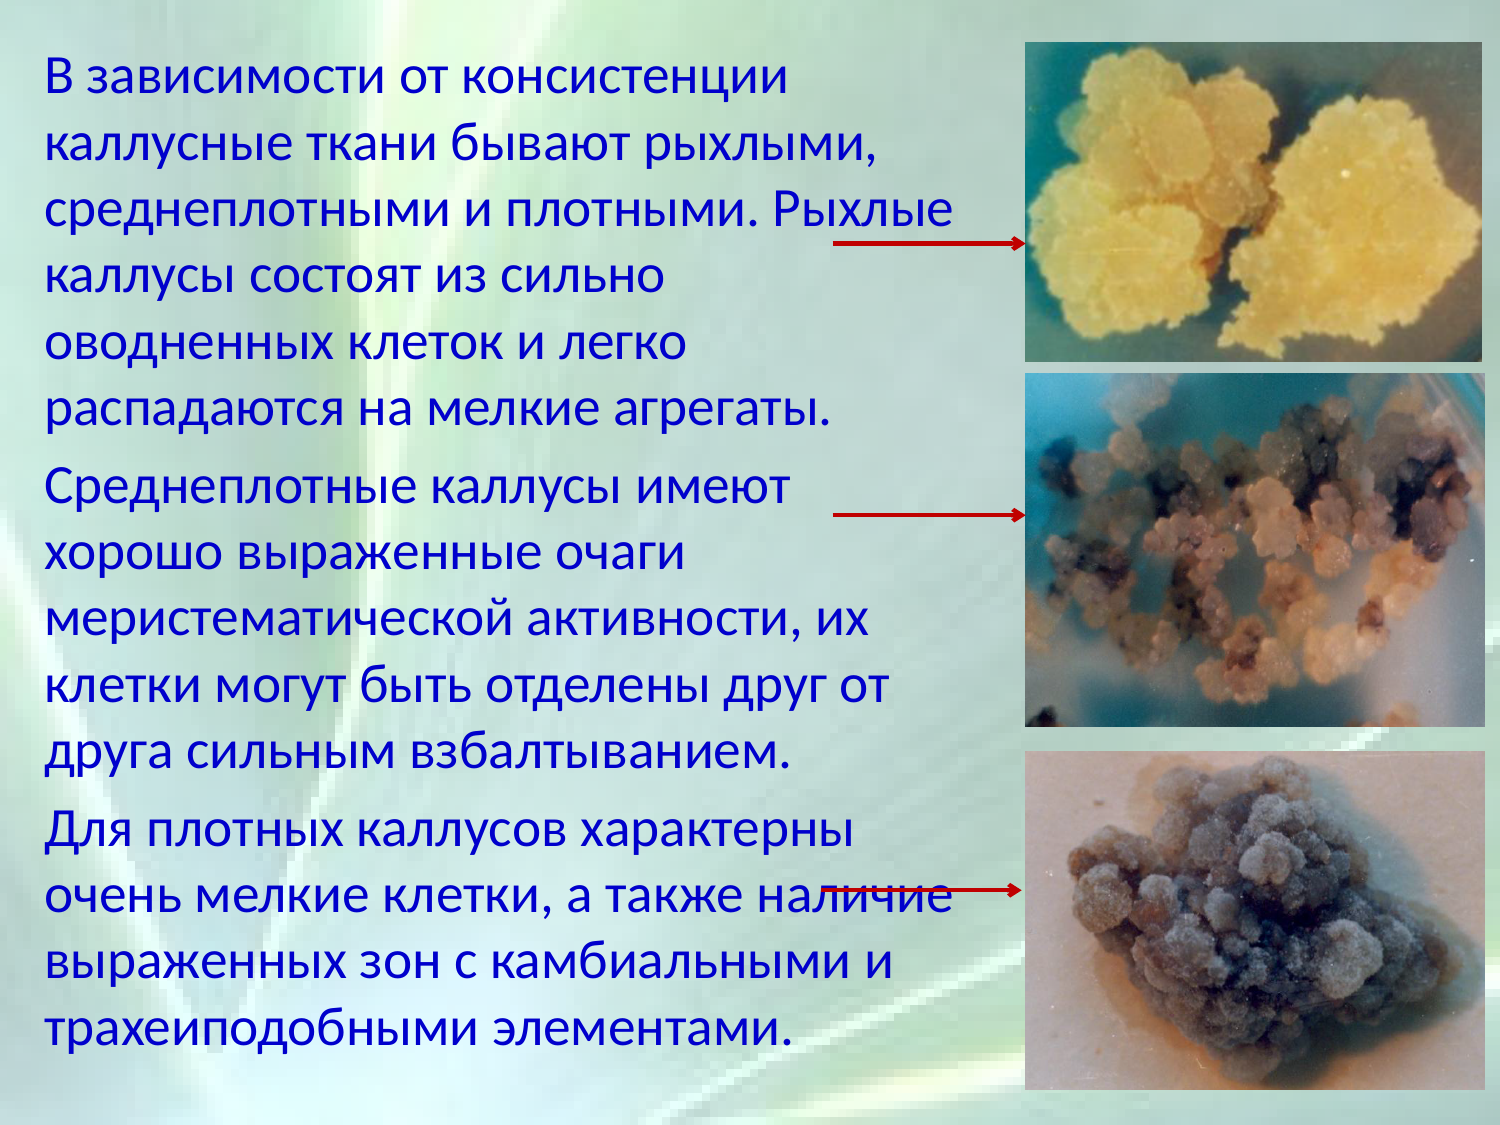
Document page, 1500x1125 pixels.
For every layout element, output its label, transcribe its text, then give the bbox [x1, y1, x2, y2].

picture [1025, 751, 1485, 1091]
slide_number 18 [1074, 1098, 1425, 1103]
picture [1025, 373, 1485, 727]
list В зависимости от консистенции каллусные ткани бывают рыхлыми, среднеплотными и плотными. Рыхлые каллусы состоят из сильно оводненных клеток и легко распадаются на мелкие агрегаты. Среднеплотные каллусы имеют хорошо выраженные очаги меристематической активности, их клетки могут быть отделены друг от друга сильным взбалтыванием. Для плотных каллусов характерны очень мелкие клетки, а также наличие выраженных зон с камбиальными и трахеиподобными элементами. [29, 30, 975, 1083]
picture [1025, 42, 1482, 362]
